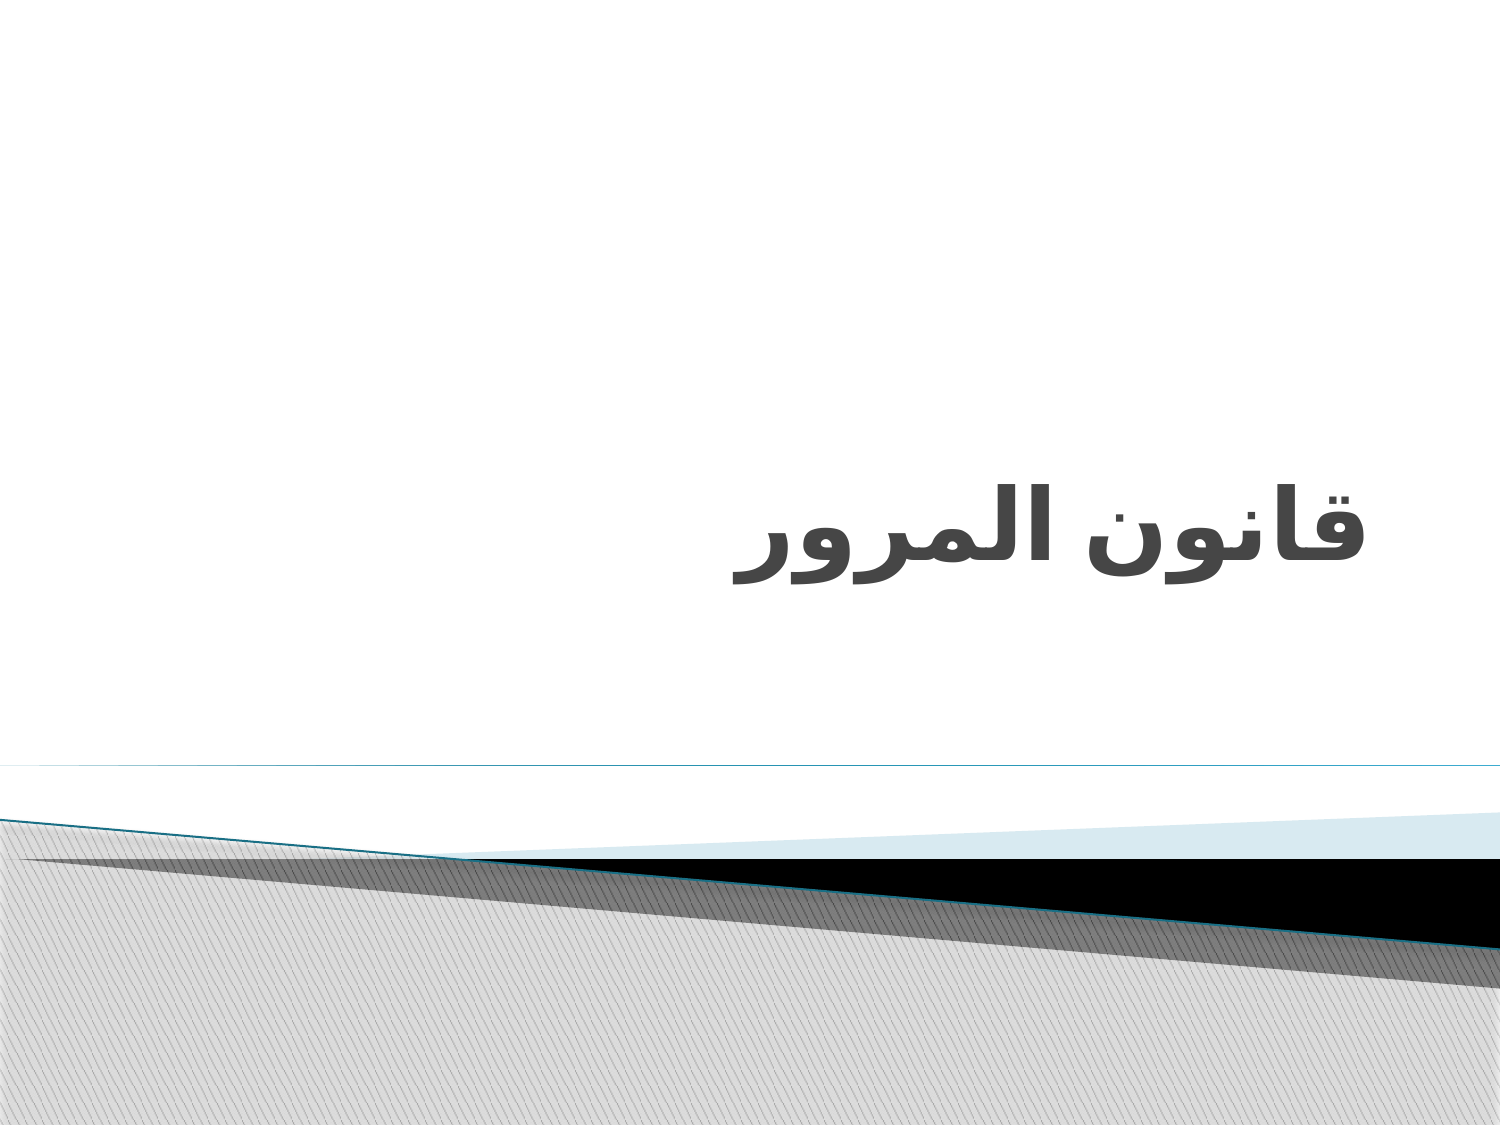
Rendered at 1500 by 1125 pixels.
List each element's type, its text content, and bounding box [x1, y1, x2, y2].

picture [5, 859, 1500, 989]
title قانون المرور [112, 287, 1388, 588]
